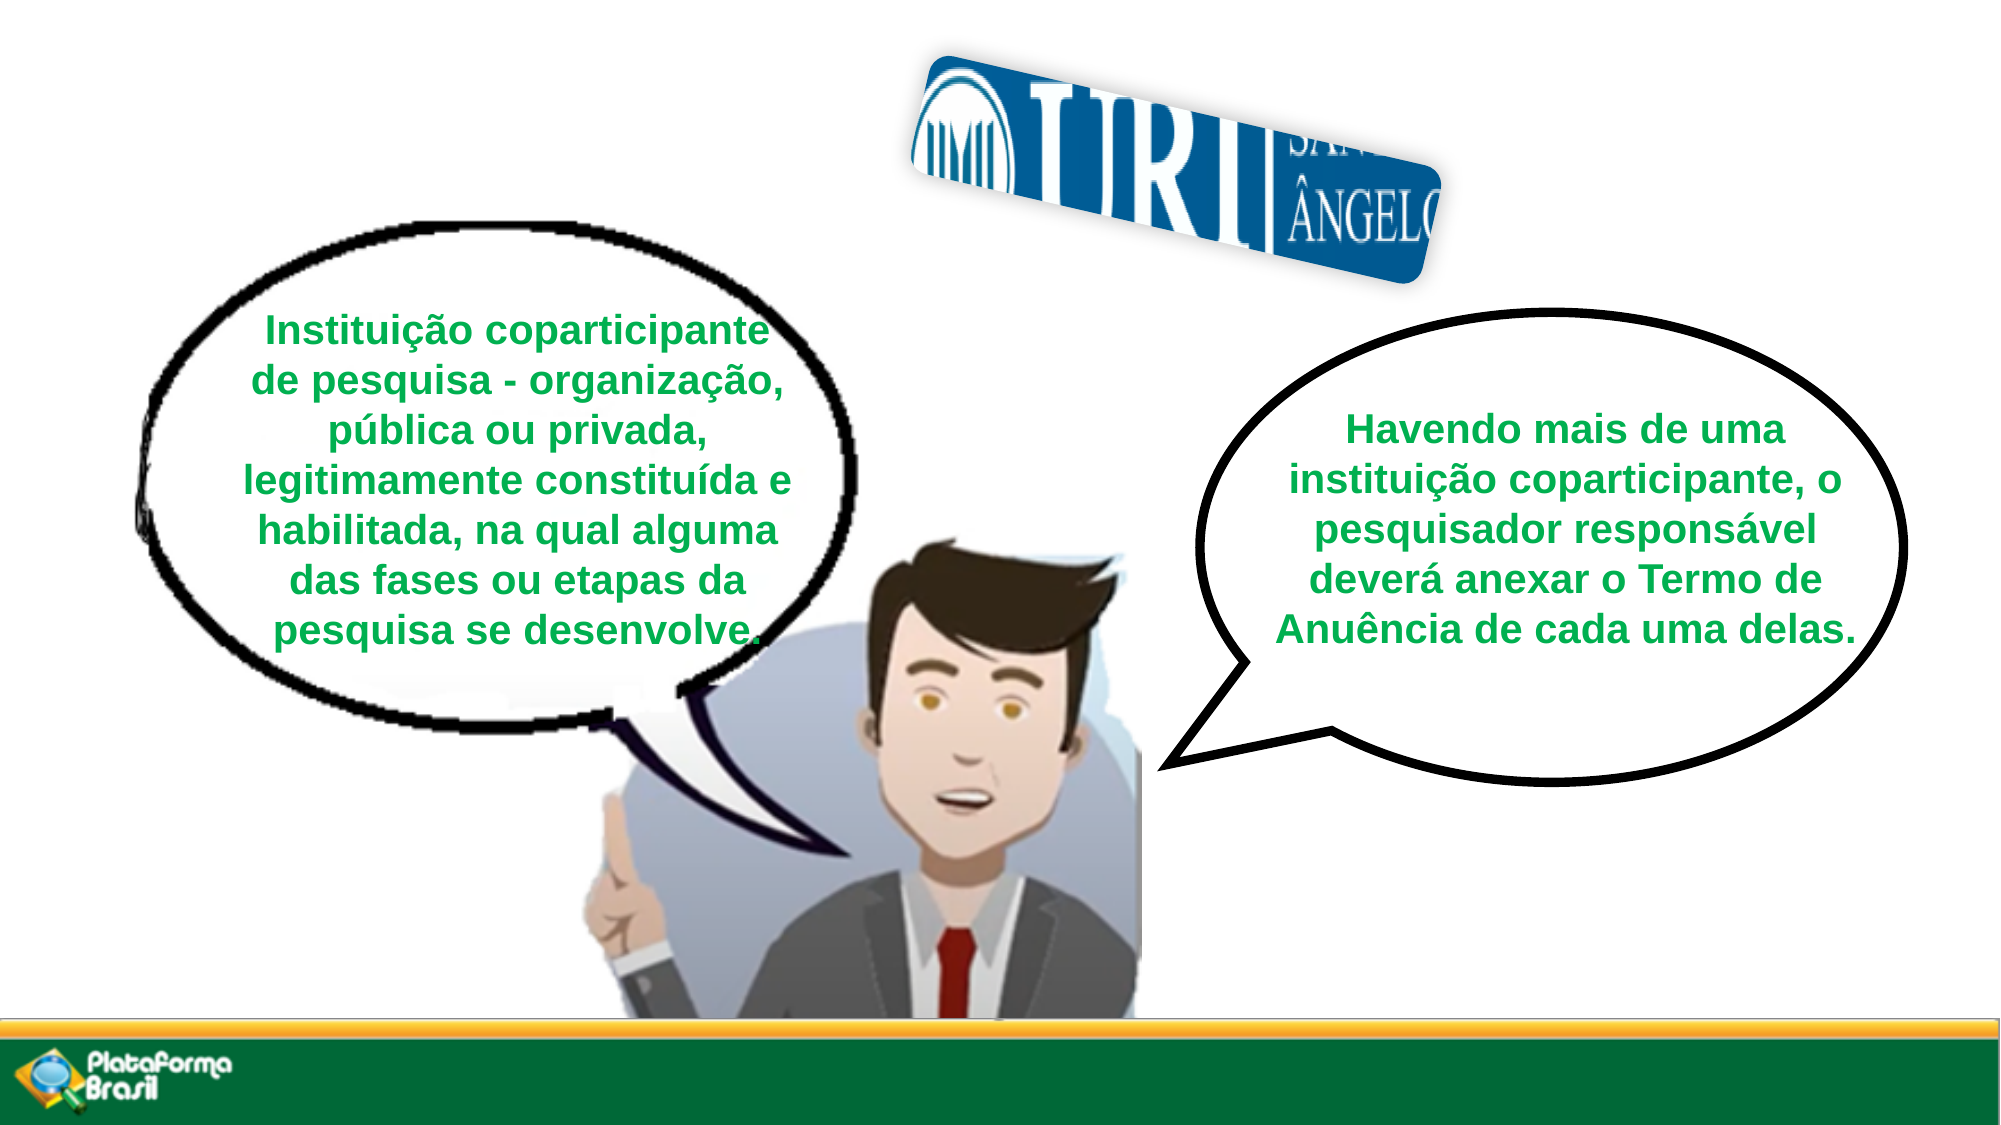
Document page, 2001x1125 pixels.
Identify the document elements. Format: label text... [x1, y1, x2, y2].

text_box [1165, 421, 1862, 784]
picture [0, 55, 2000, 1125]
text_box Havendo mais de uma instituição coparticipante, o pesquisador responsável deverá anexar o Termo de Anuência de cada uma delas. [1253, 394, 1878, 660]
text_box [1283, 311, 1821, 394]
text_box [1878, 457, 1905, 638]
